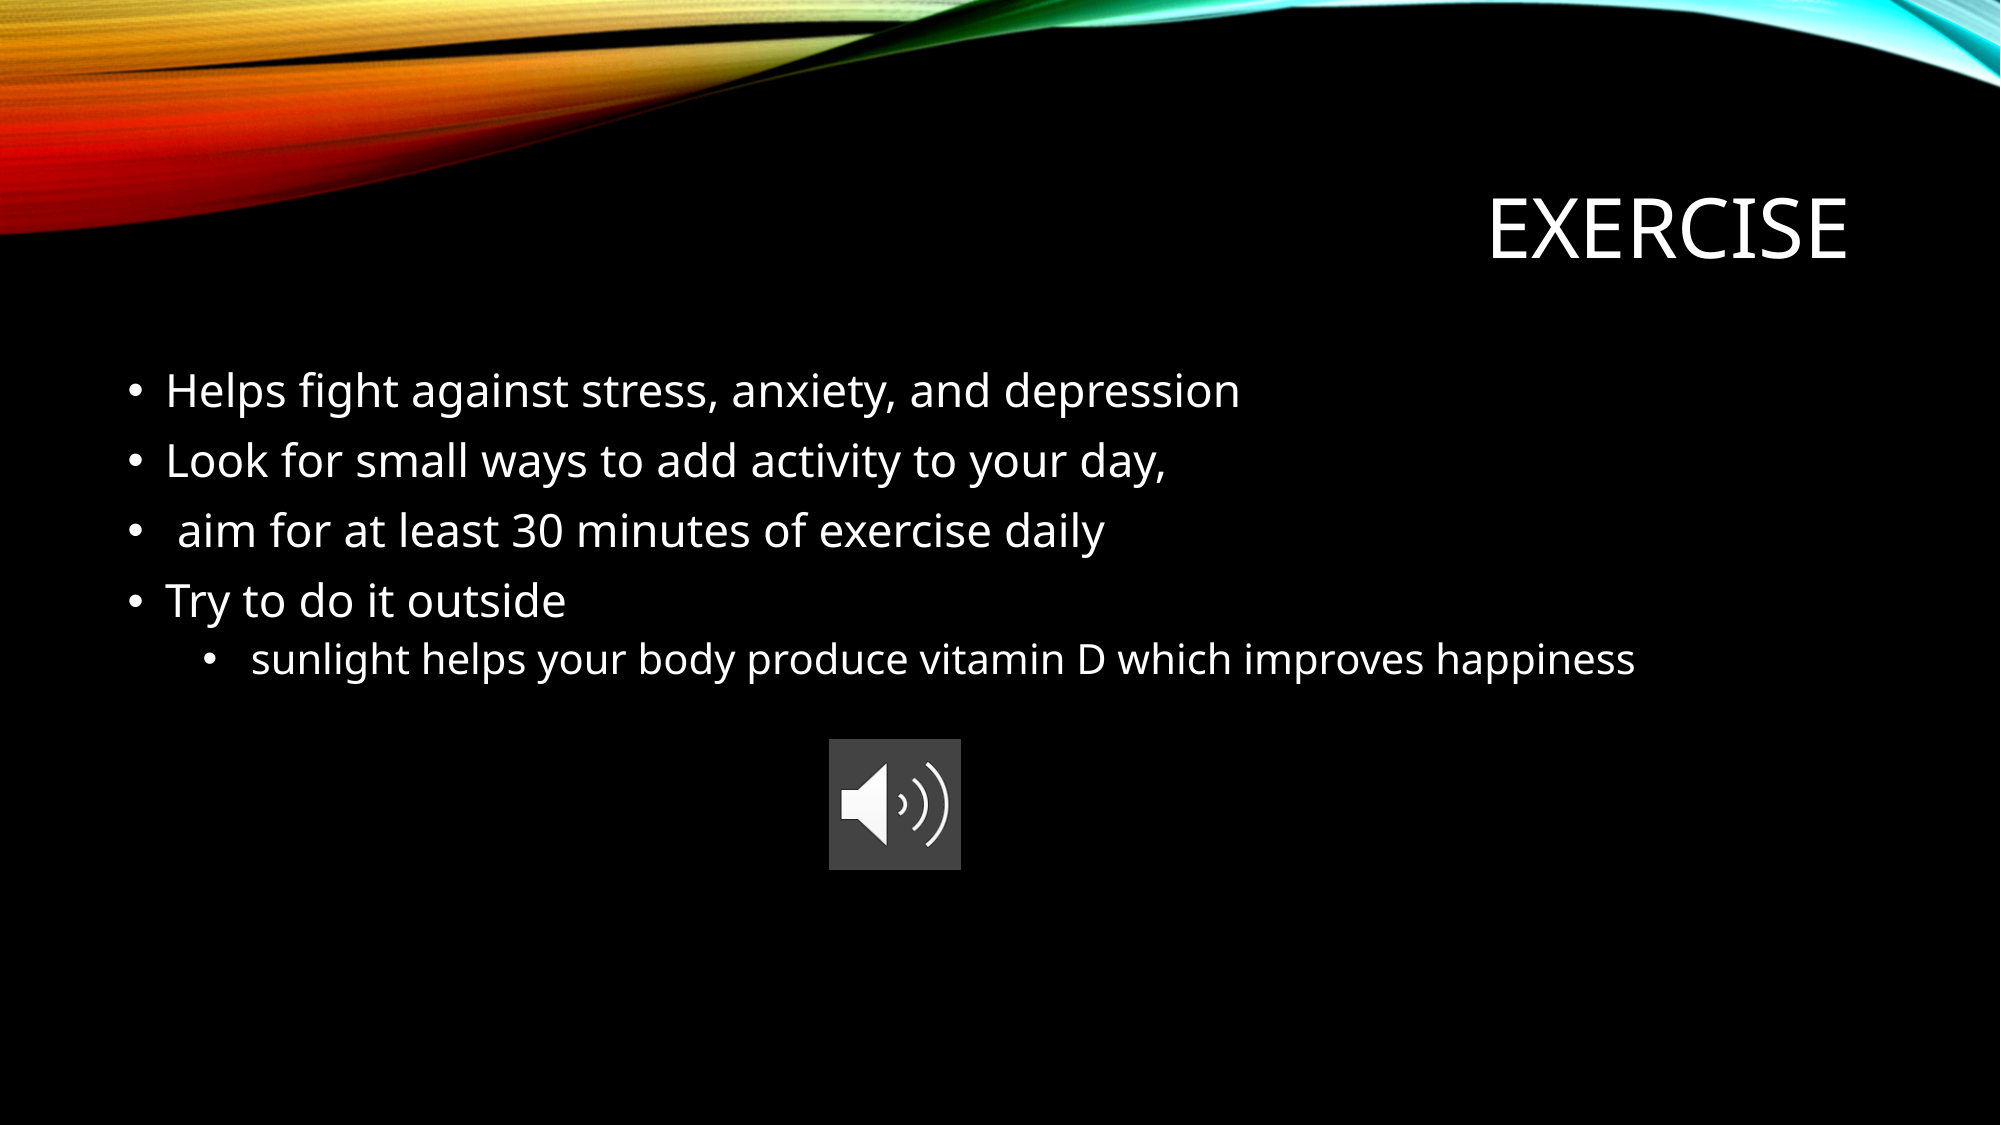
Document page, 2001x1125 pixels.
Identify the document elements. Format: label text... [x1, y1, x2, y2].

title Exercise [474, 125, 1888, 338]
picture [0, 0, 2000, 237]
list Helps fight against stress, anxiety, and depression Look for small ways to add activity to your day, aim for at least 30 minutes of exercise daily Try to do it outside sunlight helps your body produce vitamin D which improves happiness [112, 360, 1888, 1021]
picture [827, 737, 962, 872]
